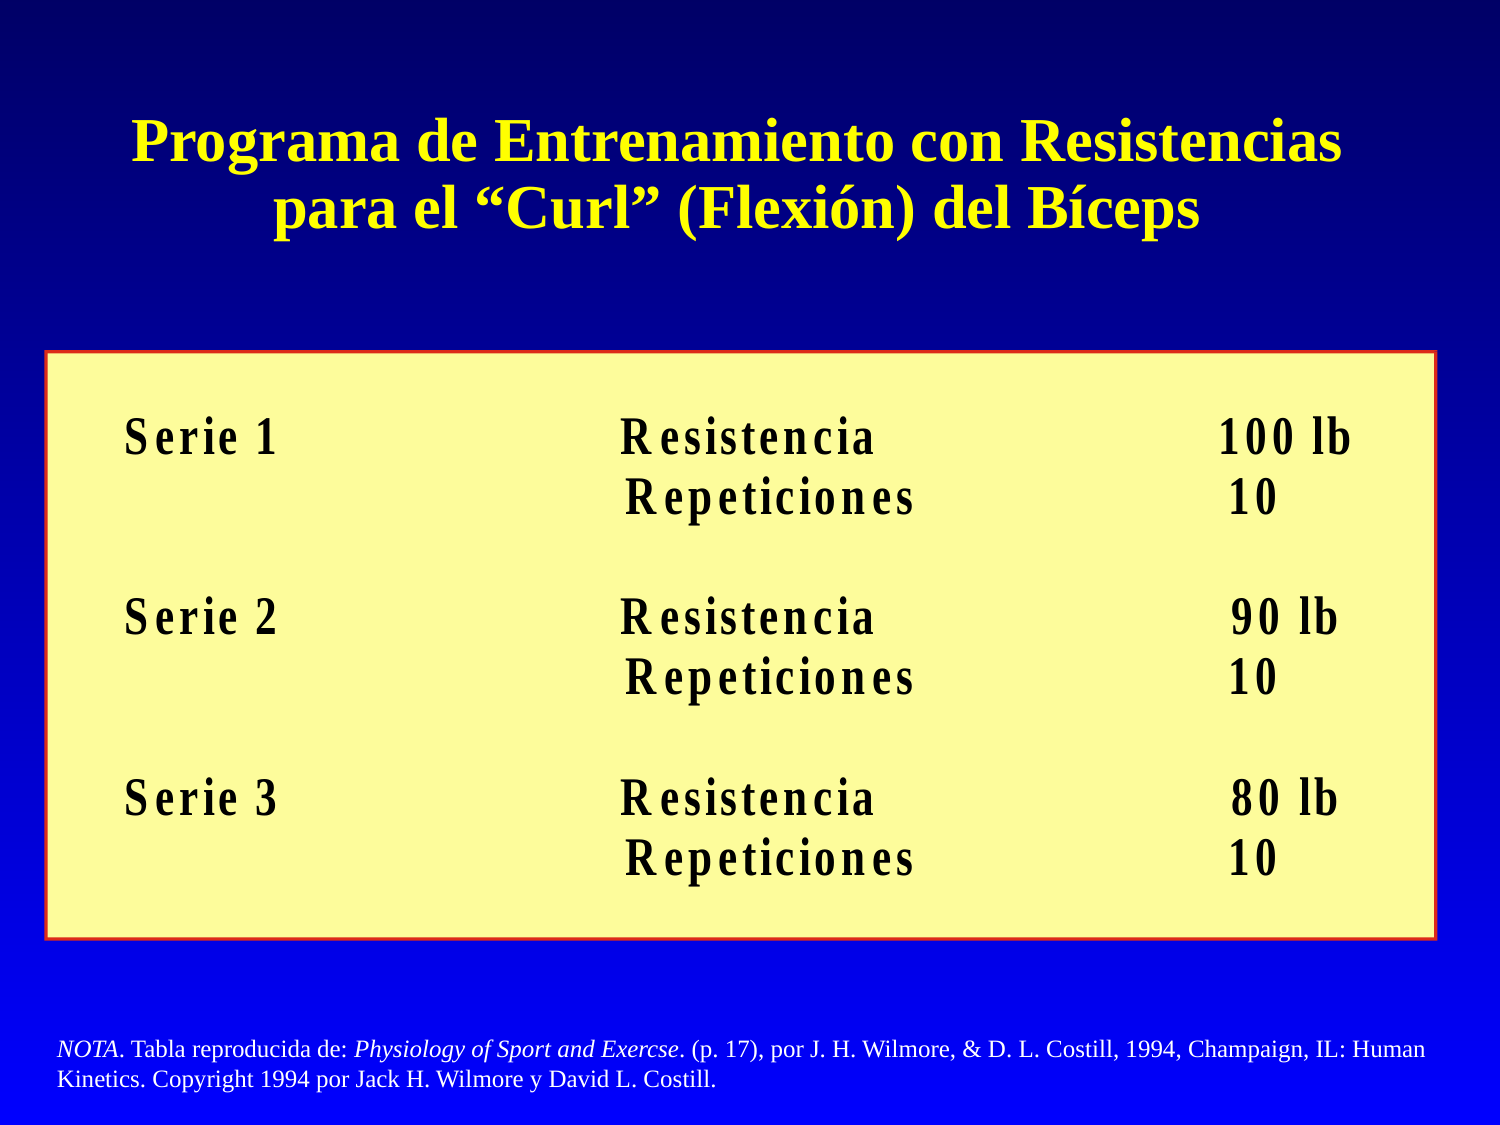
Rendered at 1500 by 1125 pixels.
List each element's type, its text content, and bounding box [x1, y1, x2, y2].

text_box NOTA. Tabla reproducida de: Physiology of Sport and Exercse. (p. 17), por J. H. Wilmore, & D. L. Costill, 1994, Champaign, IL: Human Kinetics. Copyright 1994 por Jack H. Wilmore y David L. Costill. [42, 1025, 1500, 1084]
picture [44, 349, 1438, 941]
text_box Programa de Entrenamiento con Resistencias para el “Curl” (Flexión) del Bíceps [75, 112, 1400, 238]
